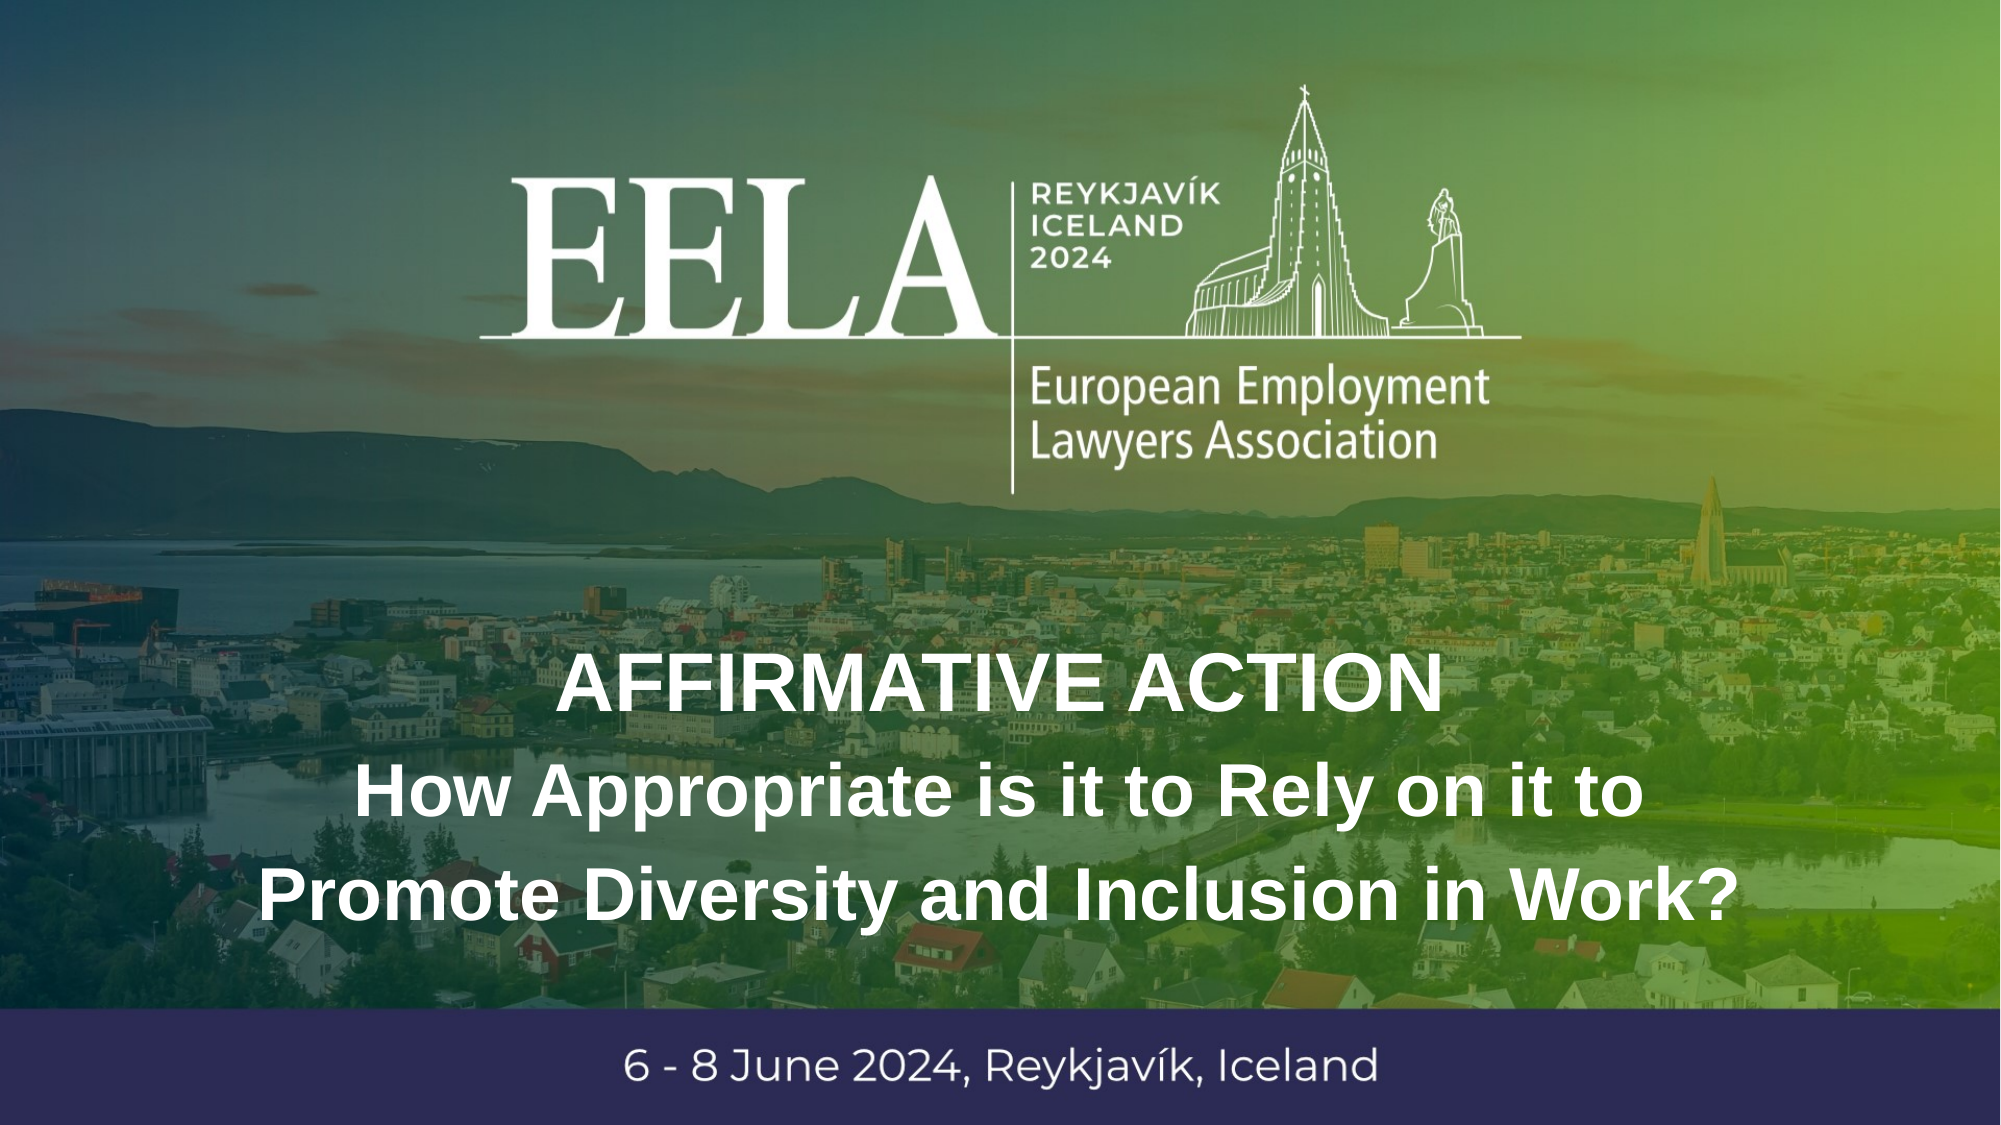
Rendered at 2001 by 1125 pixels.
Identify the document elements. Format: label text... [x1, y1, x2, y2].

text_box AFFIRMATIVE ACTION How Appropriate is it to Rely on it to Promote Diversity and Inclusion in Work? [199, 605, 1801, 1095]
picture [0, 0, 2001, 1125]
